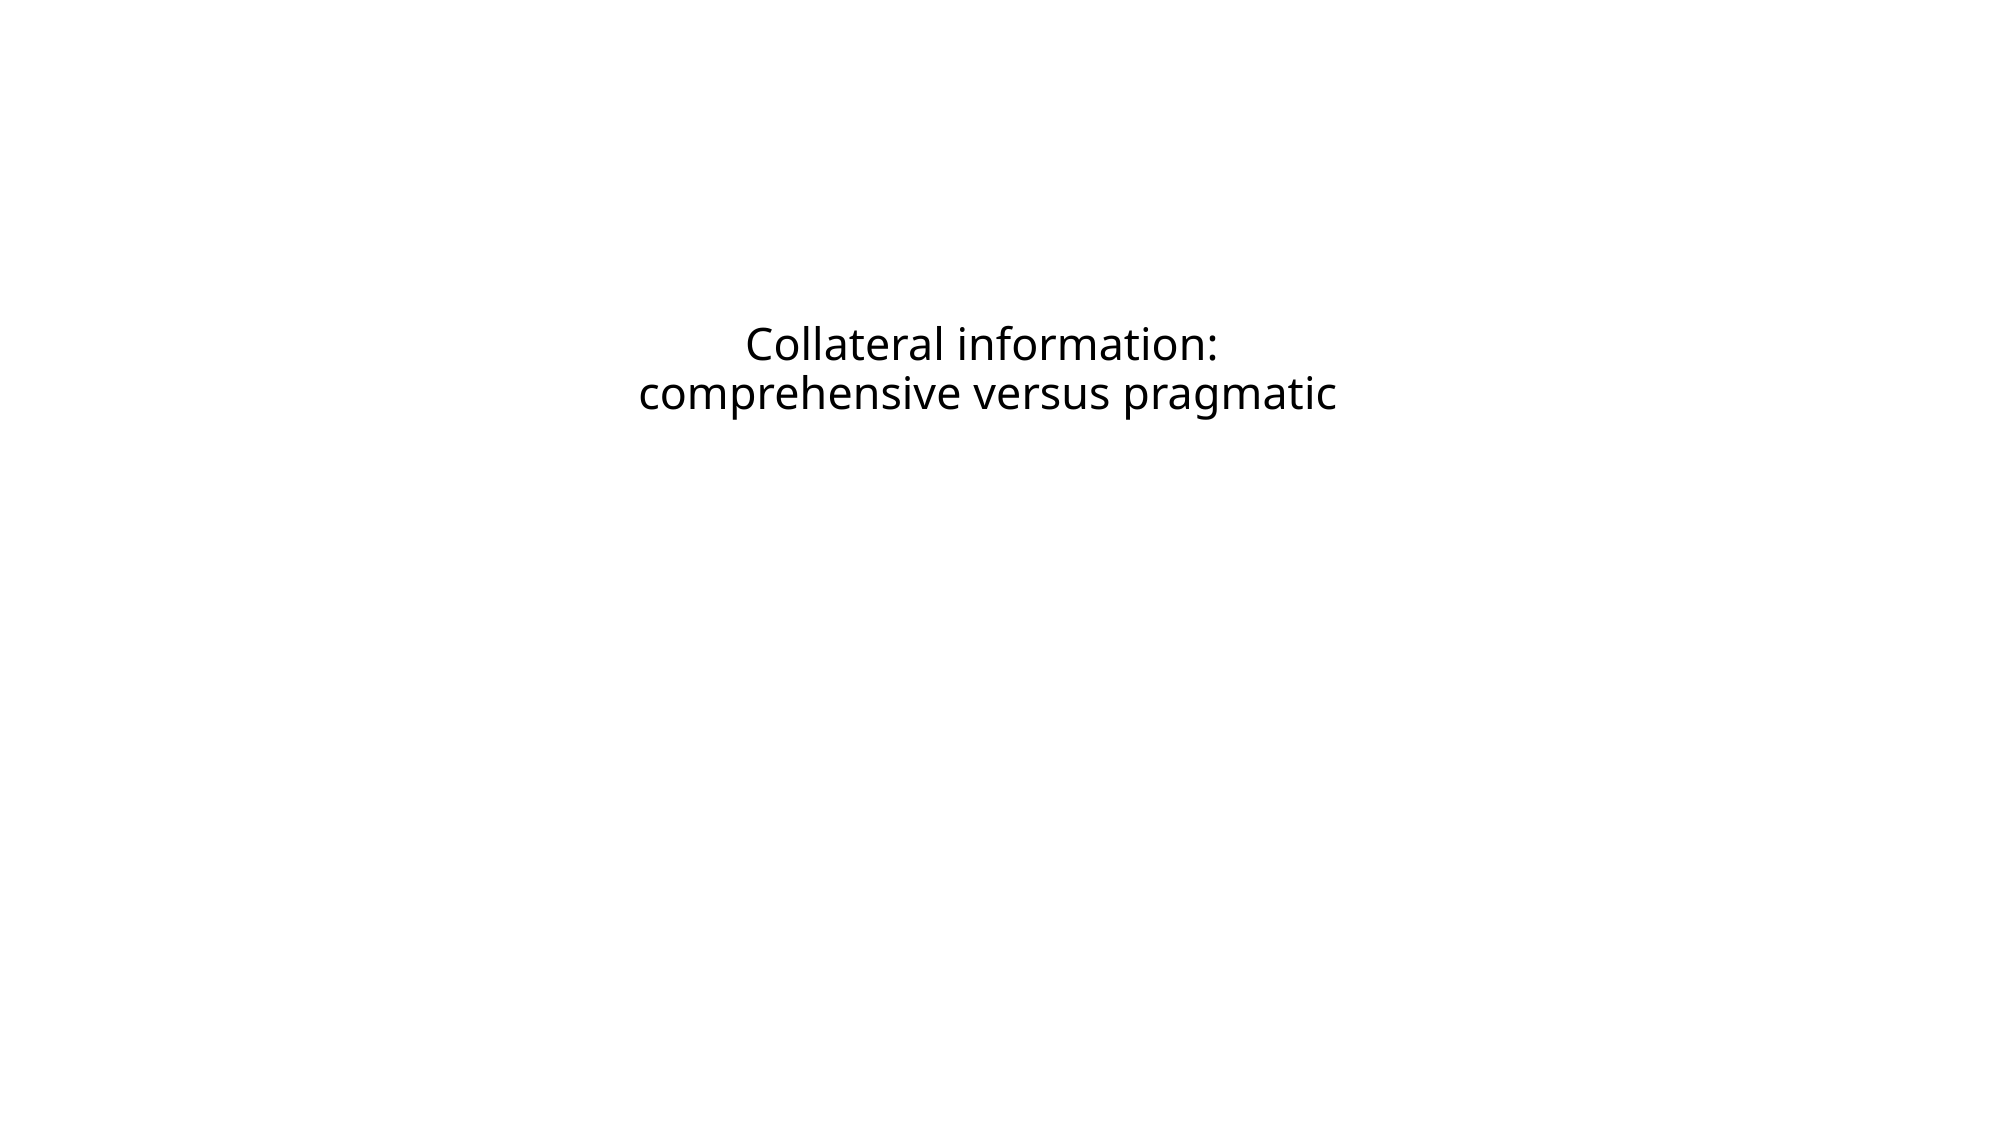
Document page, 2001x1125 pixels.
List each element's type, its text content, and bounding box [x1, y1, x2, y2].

title Collateral information: comprehensive versus pragmatic [125, 312, 1851, 531]
